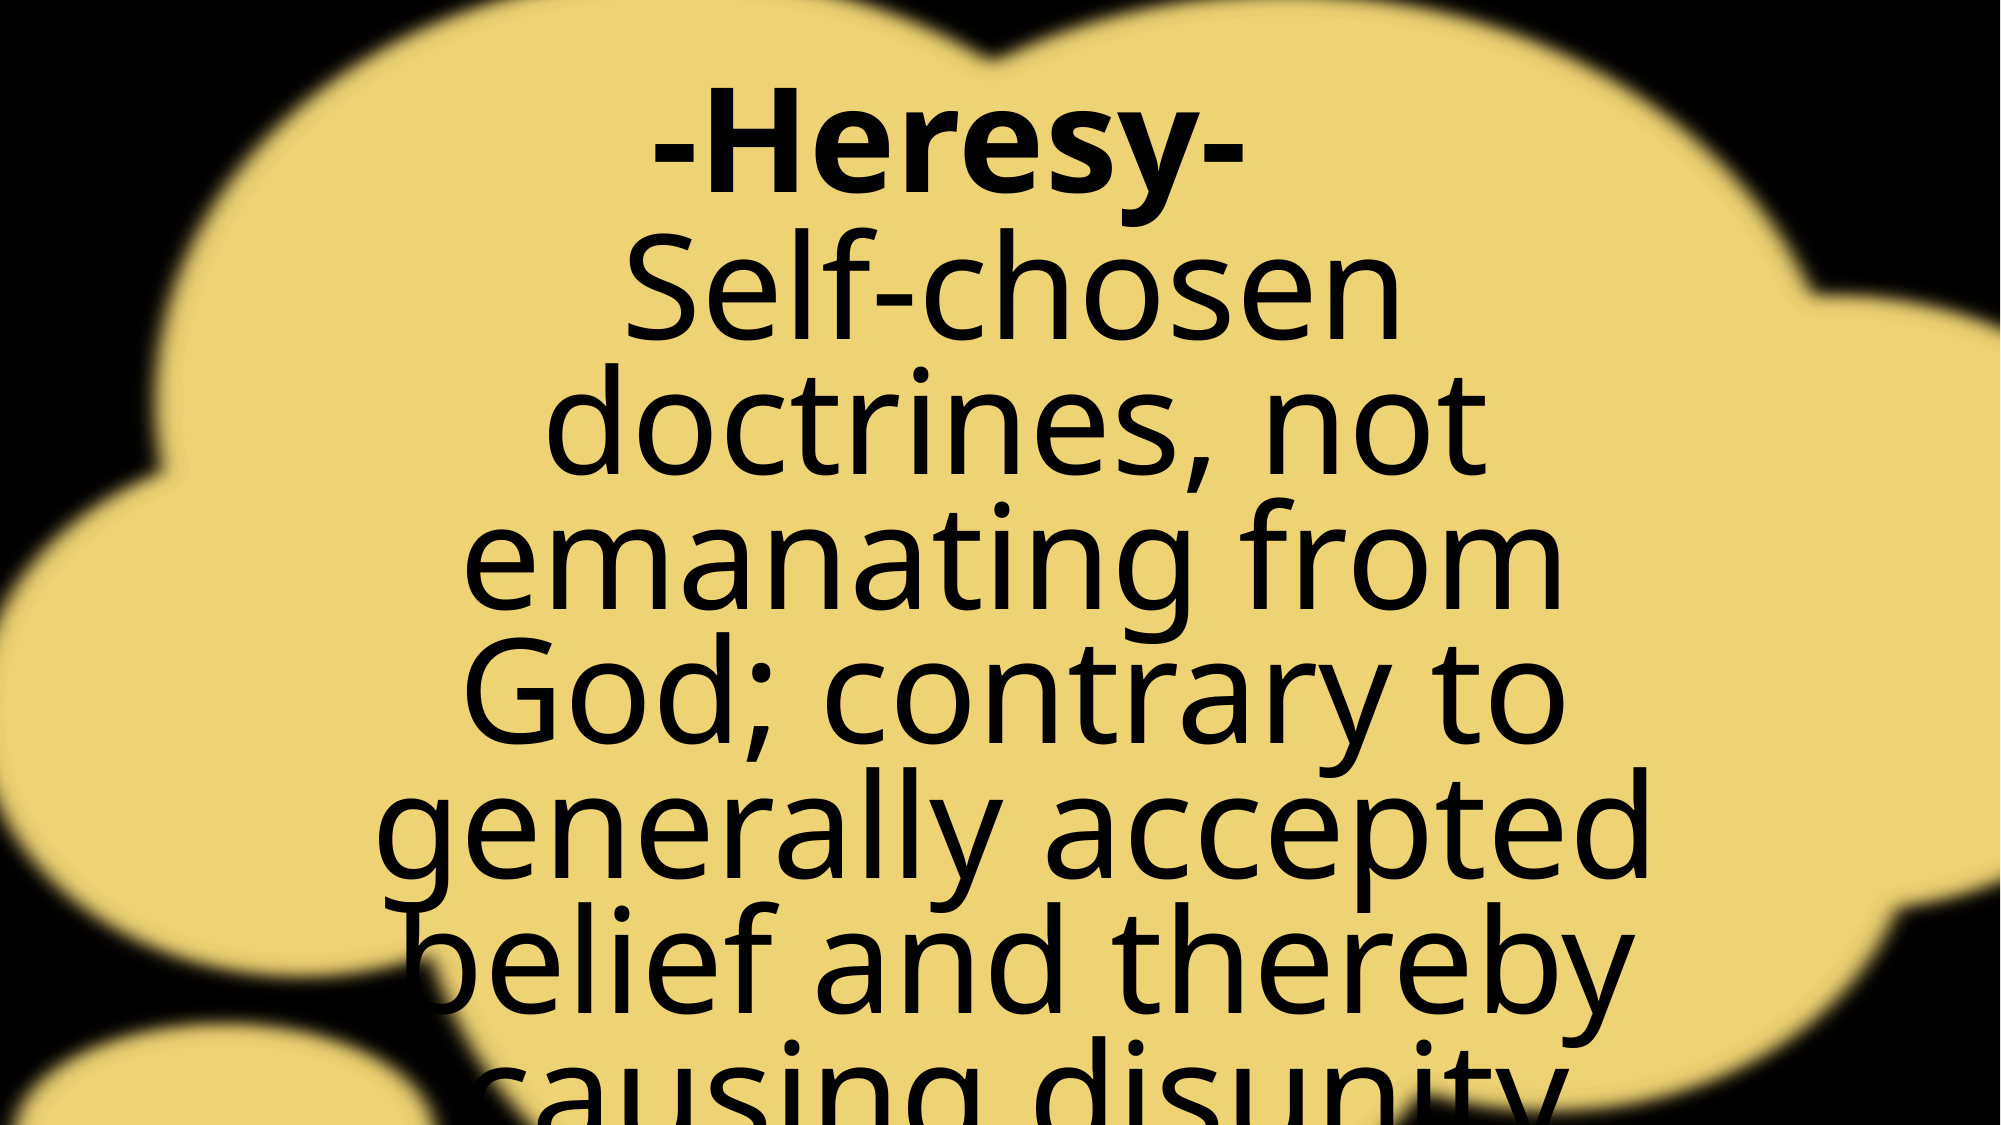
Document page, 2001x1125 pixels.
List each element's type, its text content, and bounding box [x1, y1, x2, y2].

picture [0, 0, 2001, 1125]
text_box -Heresy- Self-chosen doctrines, not emanating from God; contrary to generally accepted belief and thereby causing disunity [303, 77, 1729, 1125]
